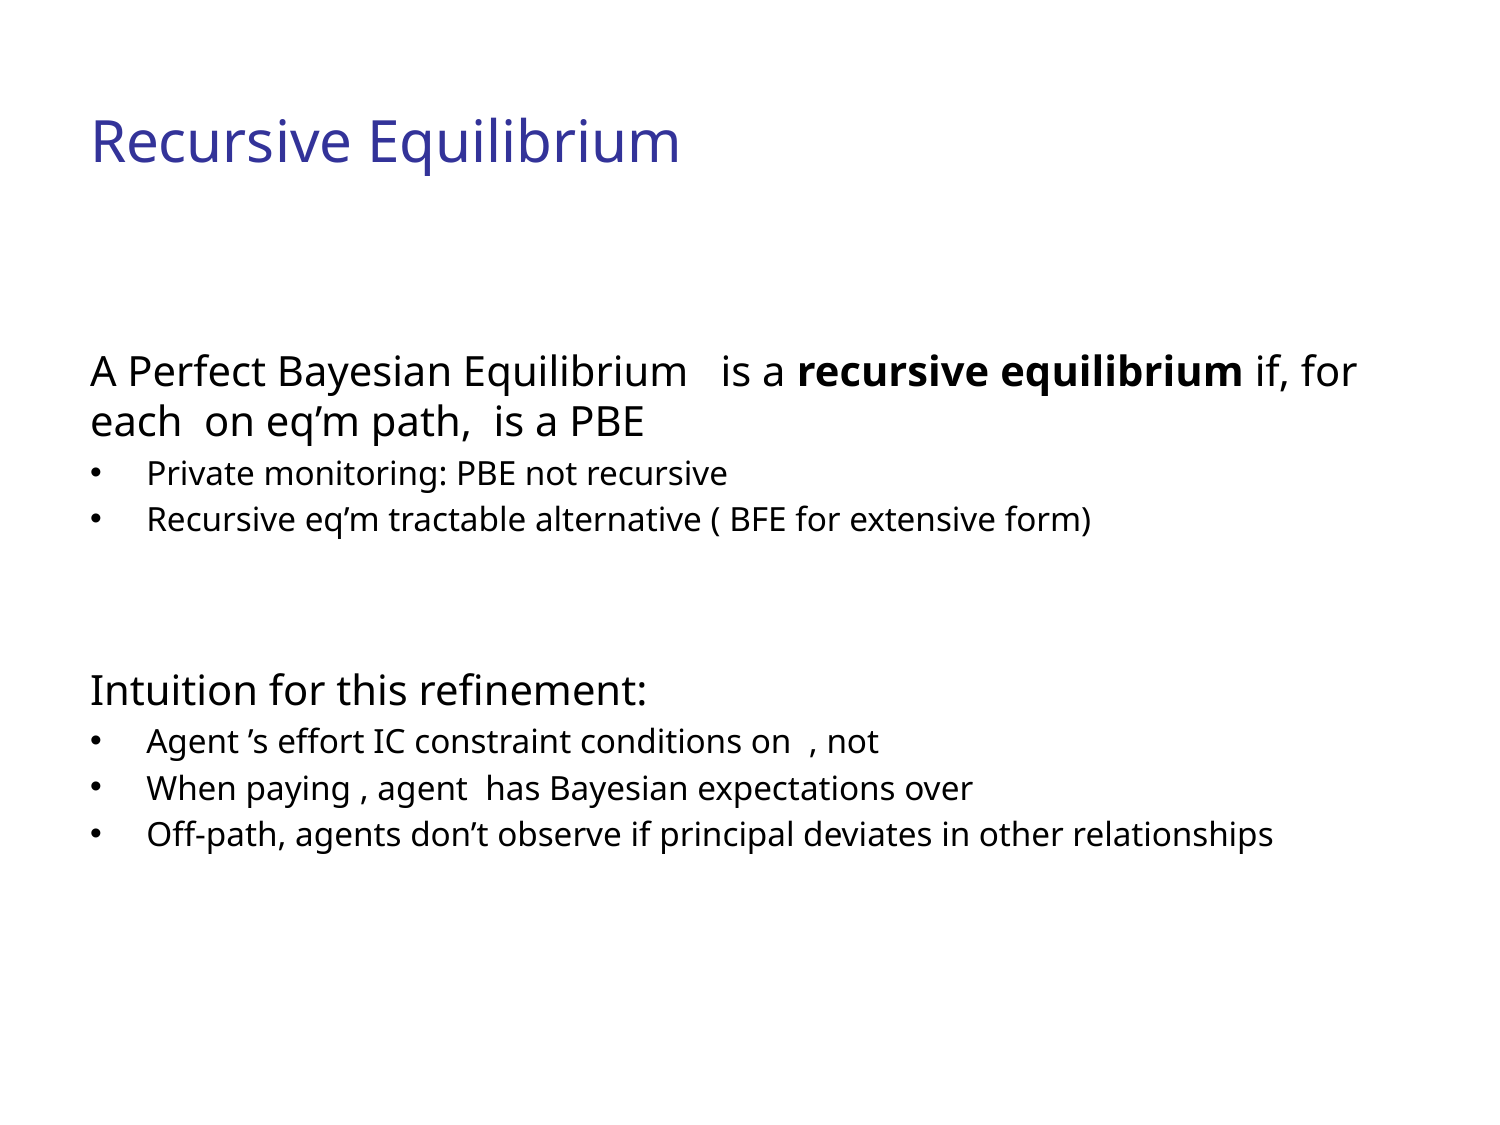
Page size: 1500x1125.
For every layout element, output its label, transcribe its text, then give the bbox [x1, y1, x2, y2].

title Recursive Equilibrium [75, 45, 1425, 233]
